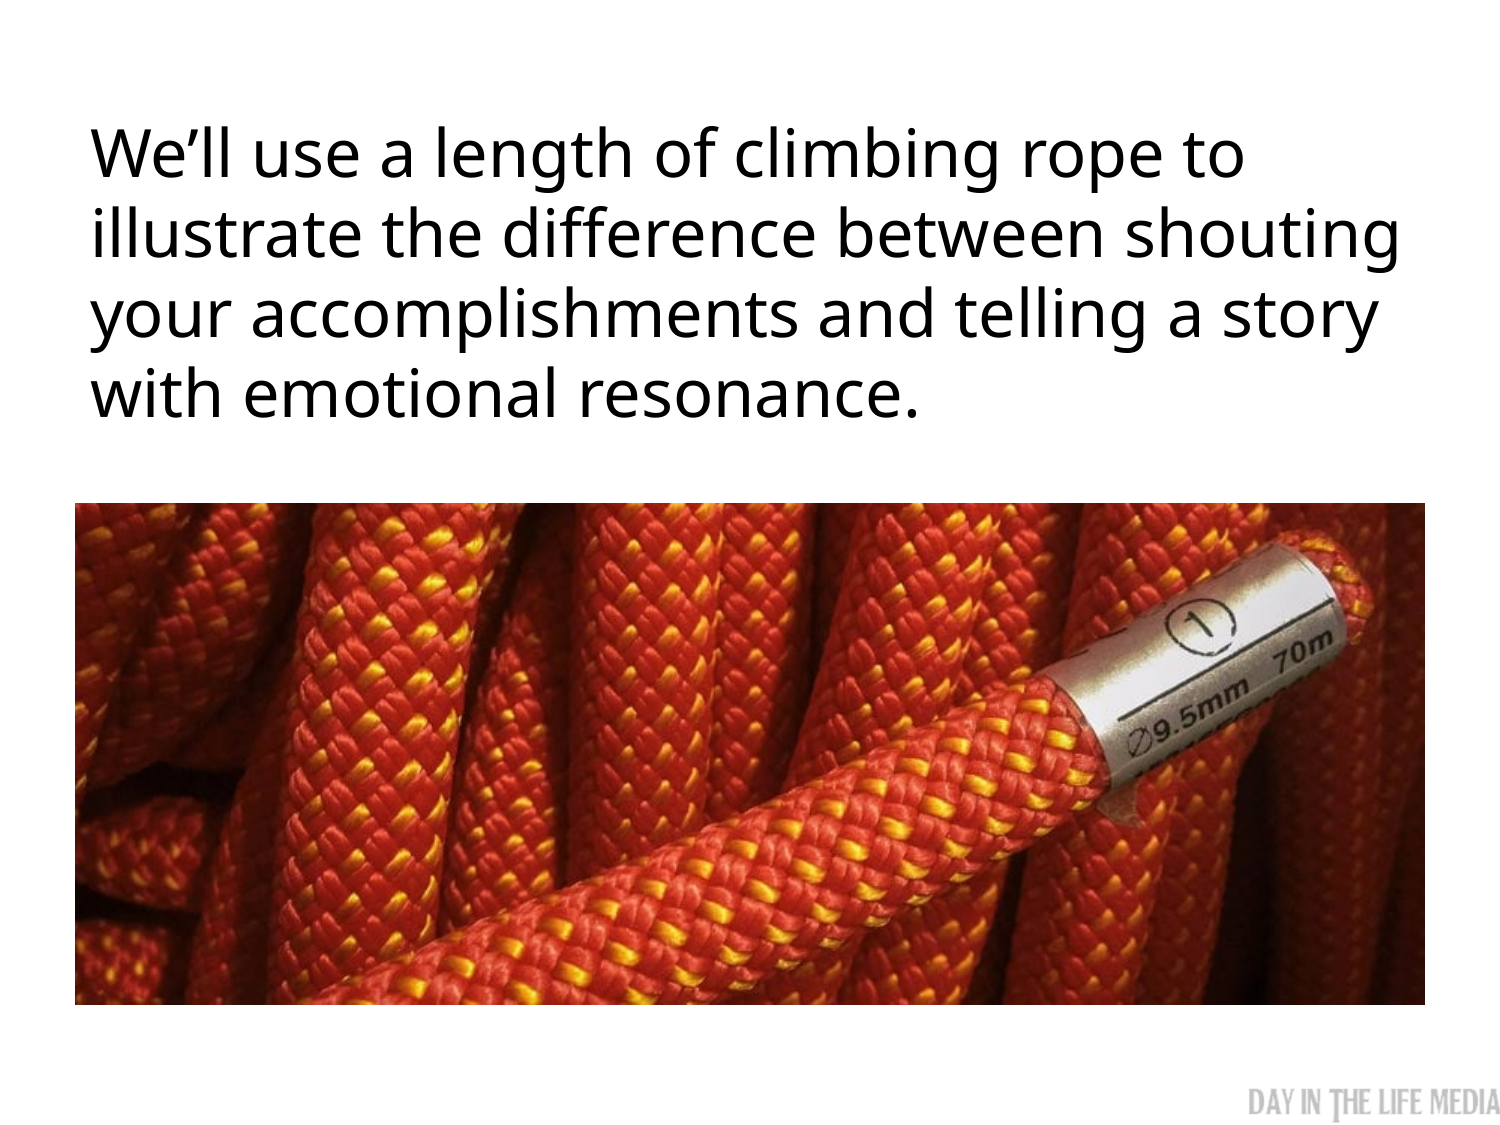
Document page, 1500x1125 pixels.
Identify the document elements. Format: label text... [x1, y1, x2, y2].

picture [1241, 1080, 1500, 1125]
title We’ll use a length of climbing rope to illustrate the difference between shouting your accomplishments and telling a story with emotional resonance. [75, 177, 1425, 365]
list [74, 382, 1426, 1125]
